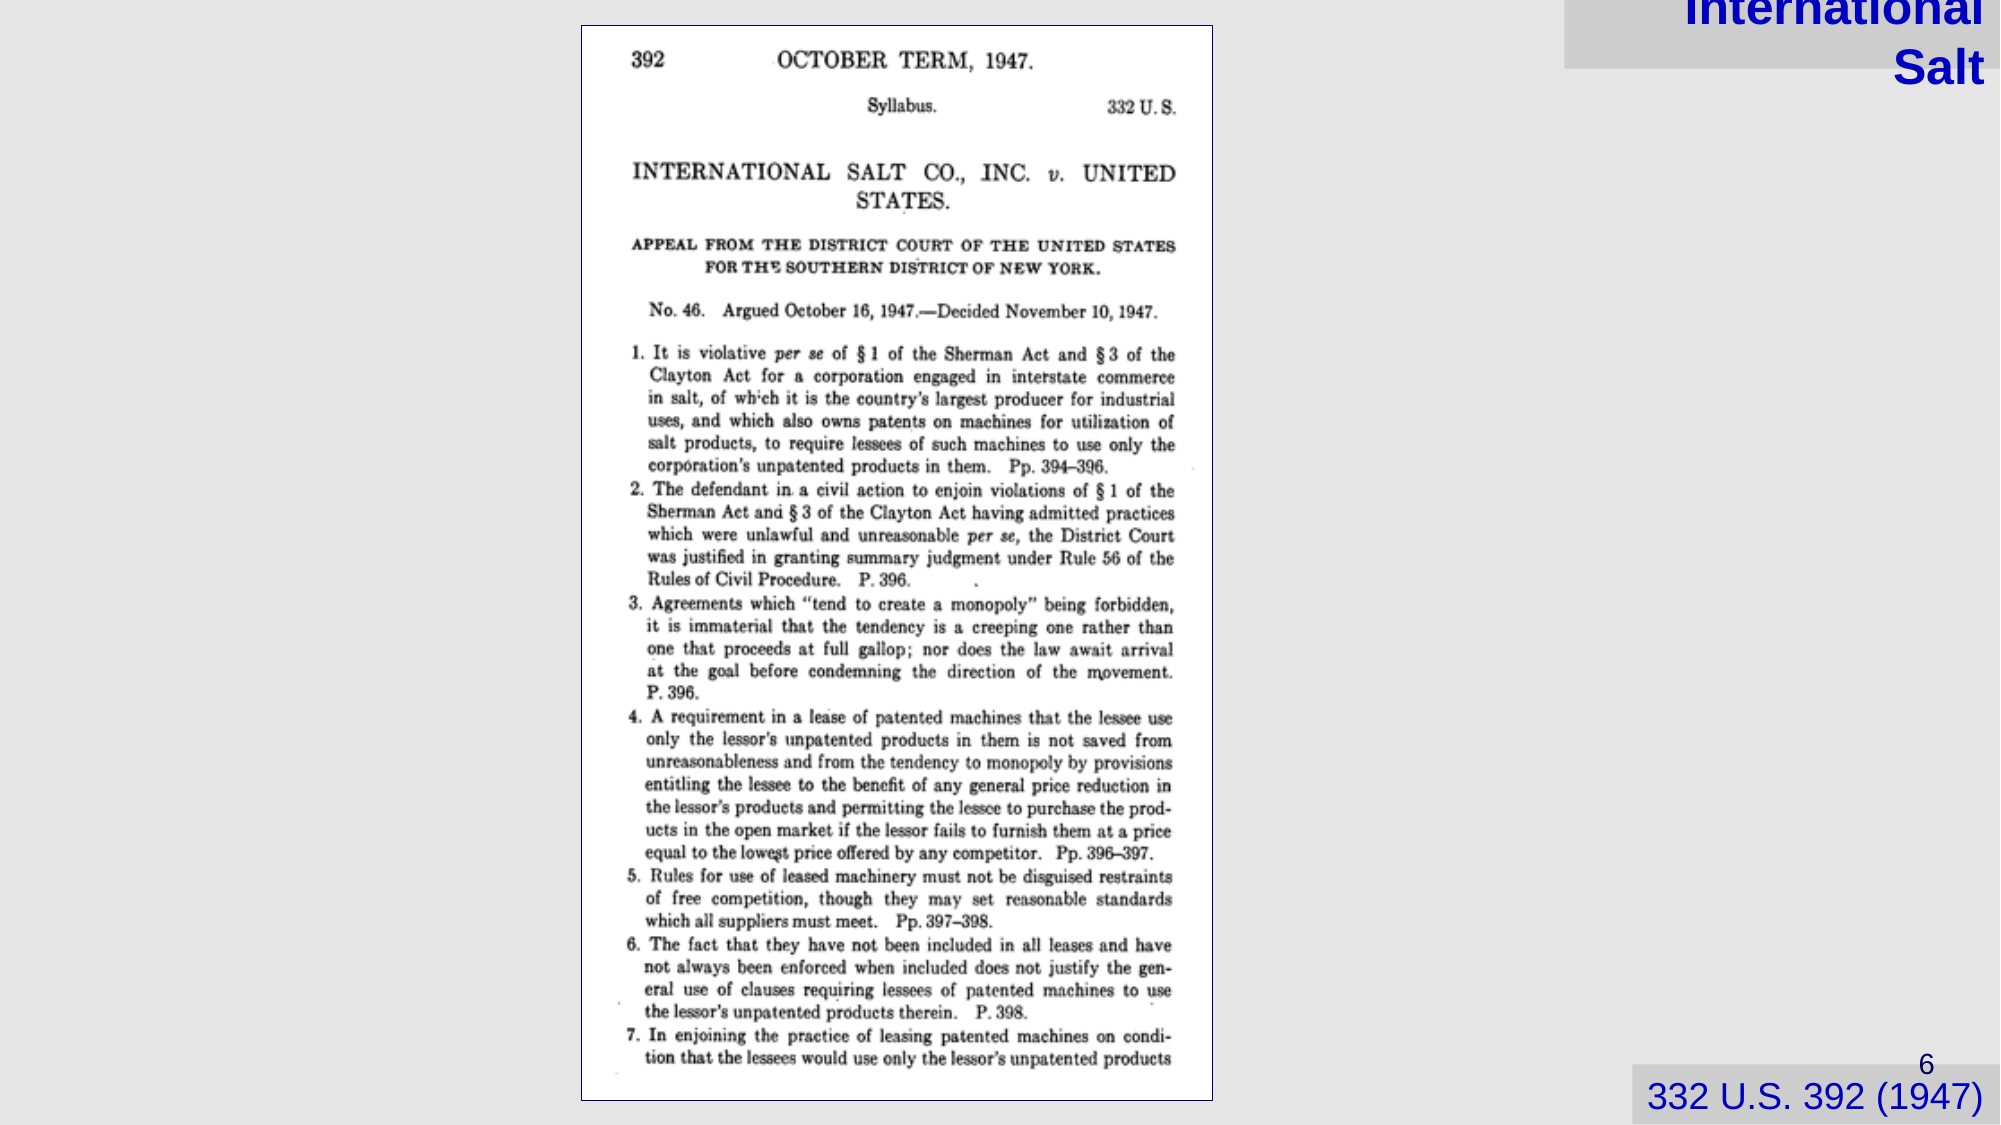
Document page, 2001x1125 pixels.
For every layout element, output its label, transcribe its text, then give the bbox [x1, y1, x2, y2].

title International Salt [1564, 0, 2000, 69]
picture [581, 25, 1213, 1101]
slide_number 6 [1533, 1024, 1951, 1101]
text_box 332 U.S. 392 (1947) [1632, 1064, 2000, 1125]
